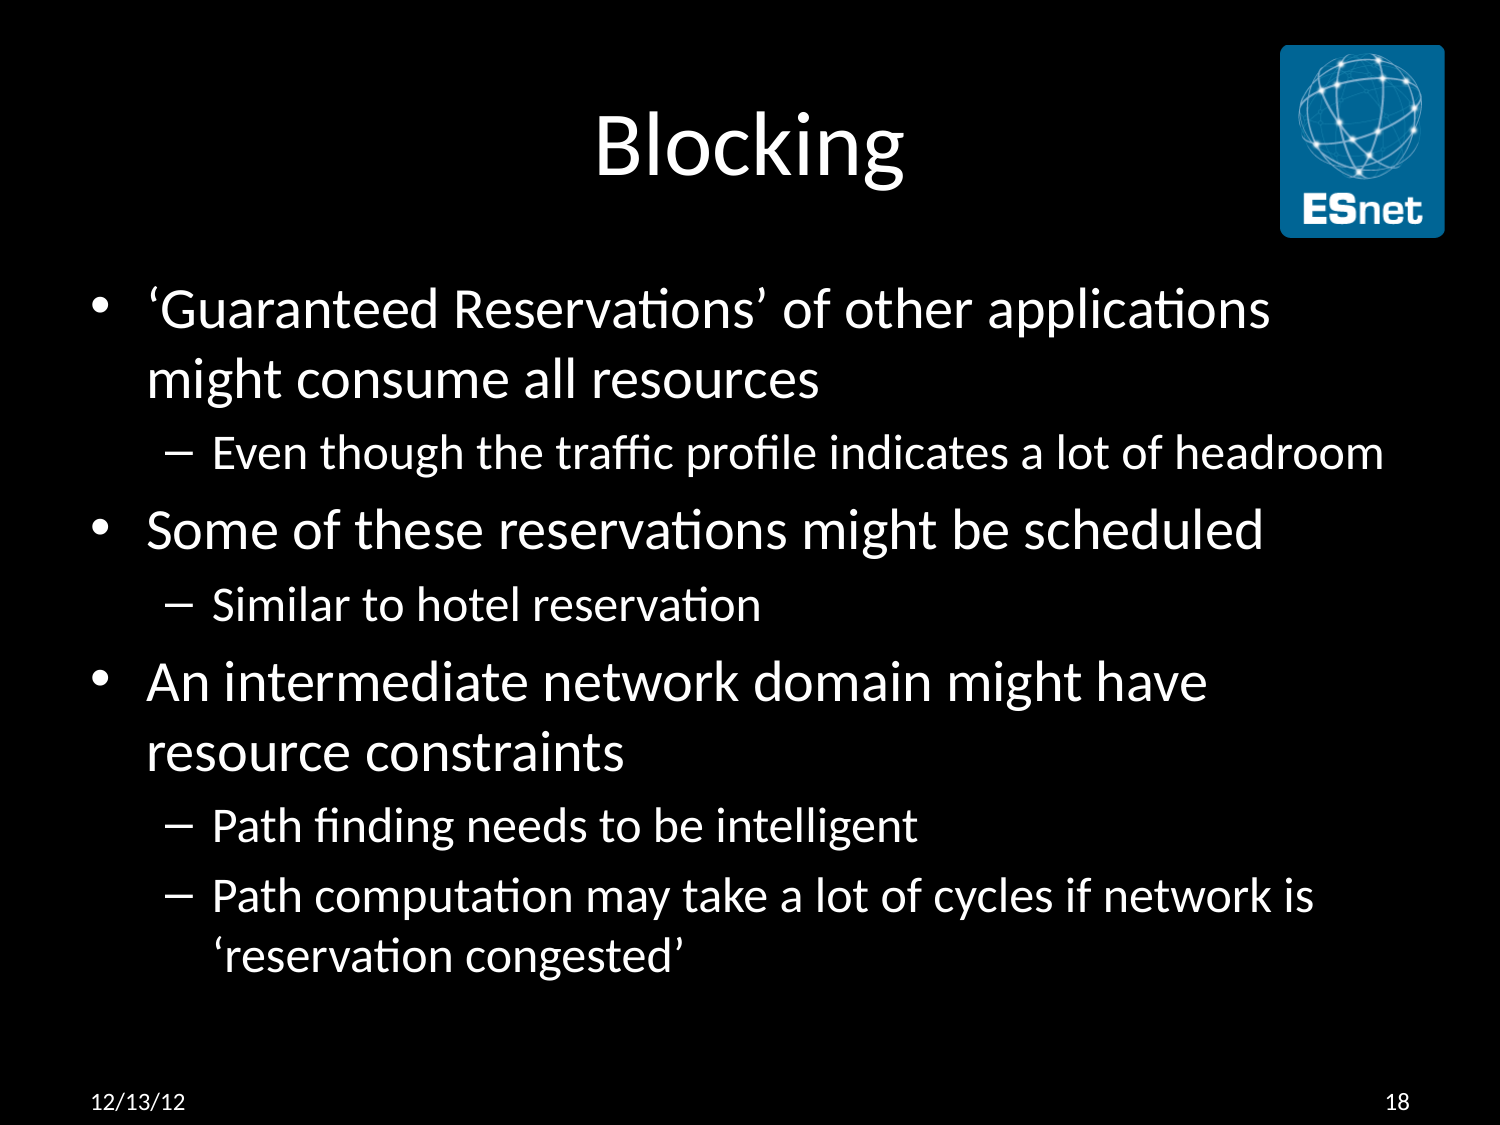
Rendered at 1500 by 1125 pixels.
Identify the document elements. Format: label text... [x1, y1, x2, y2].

list ‘Guaranteed Reservations’ of other applications might consume all resources Even though the traffic profile indicates a lot of headroom Some of these reservations might be scheduled Similar to hotel reservation An intermediate network domain might have resource constraints Path finding needs to be intelligent Path computation may take a lot of cycles if network is ‘reservation congested’ [75, 262, 1425, 1035]
slide_number 18 [1074, 1070, 1425, 1125]
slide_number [75, 1070, 425, 1125]
title Blocking [75, 45, 1425, 233]
